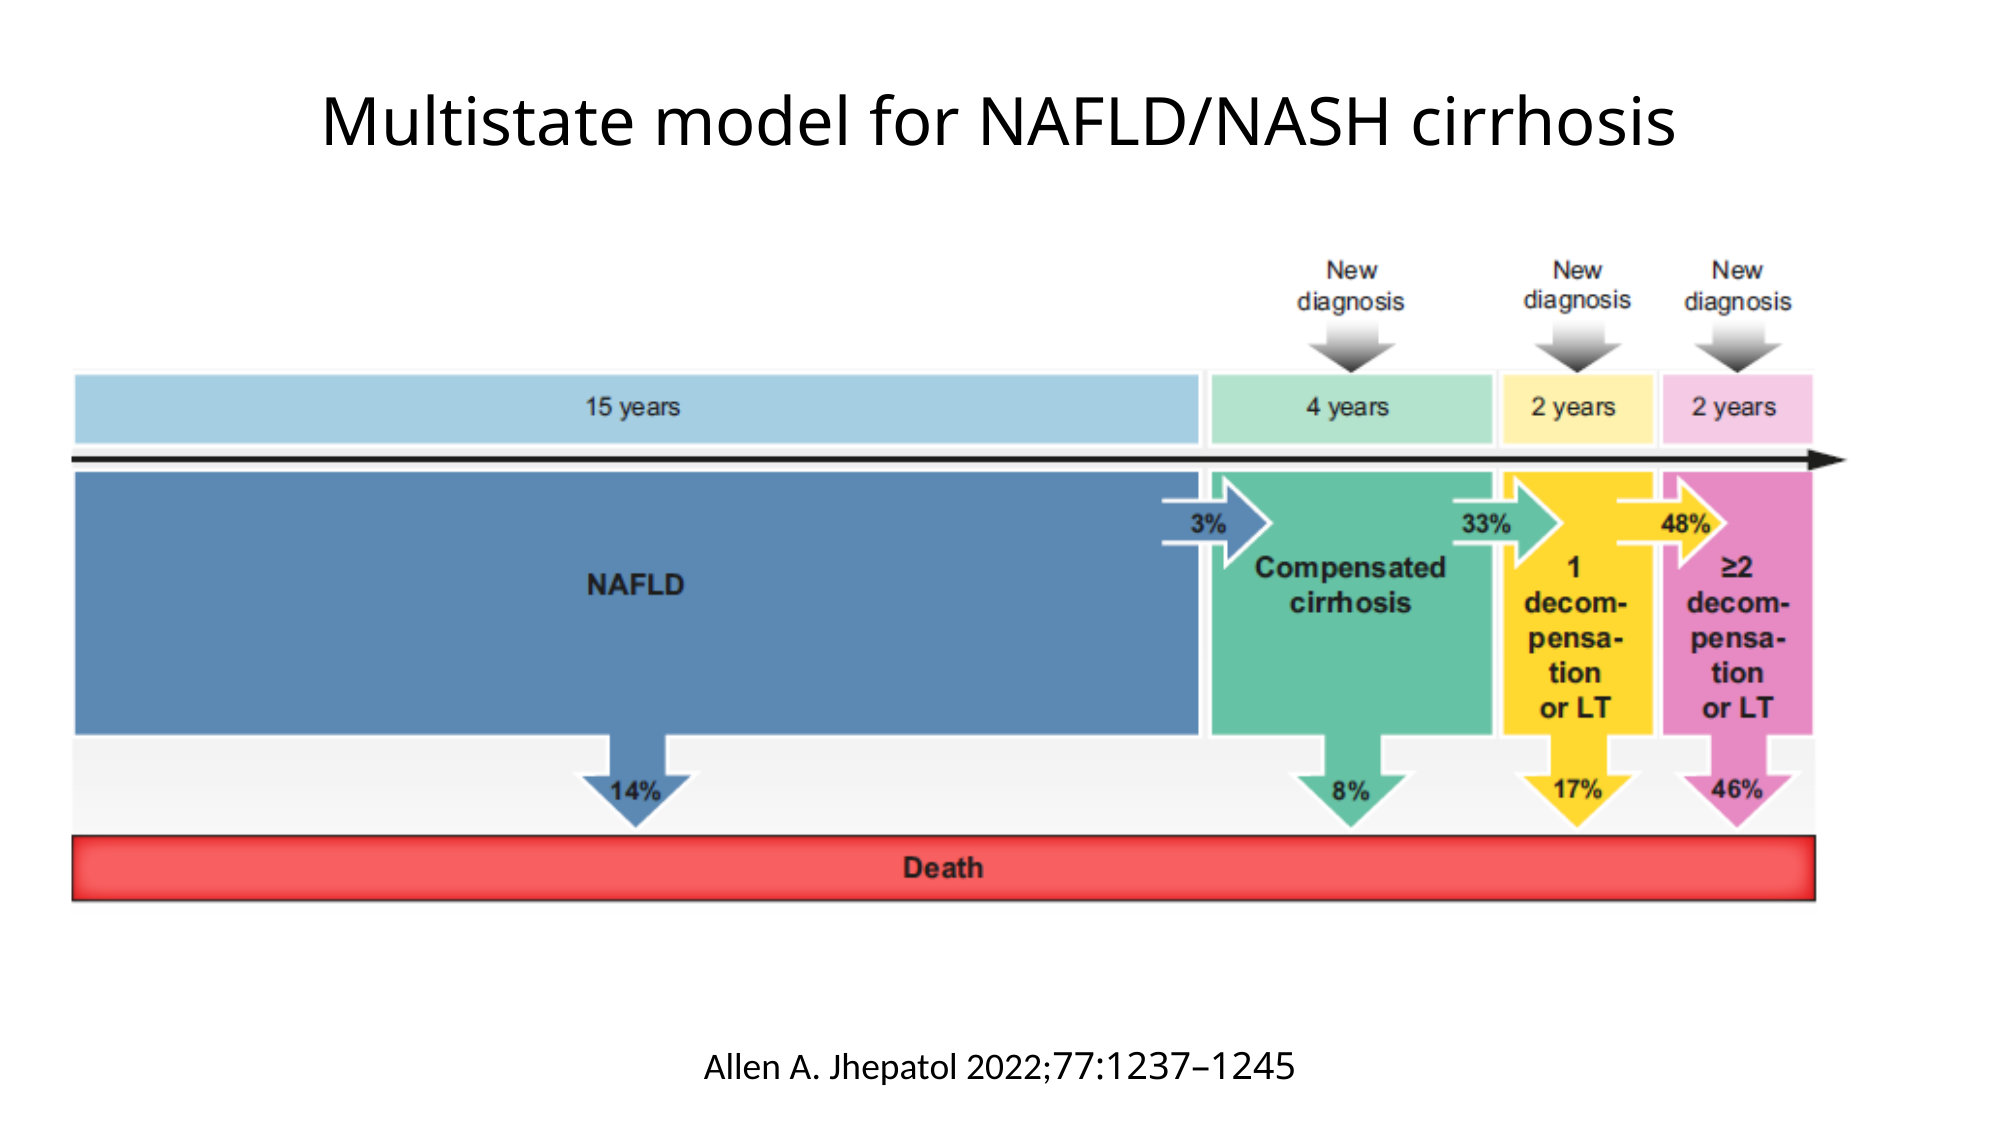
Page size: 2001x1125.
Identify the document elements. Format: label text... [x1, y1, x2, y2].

text_box Allen A. Jhepatol 2022;77:1237–1245 [689, 1034, 1311, 1095]
title Multistate model for NAFLD/NASH cirrhosis [137, 59, 1863, 188]
picture [41, 250, 1863, 924]
